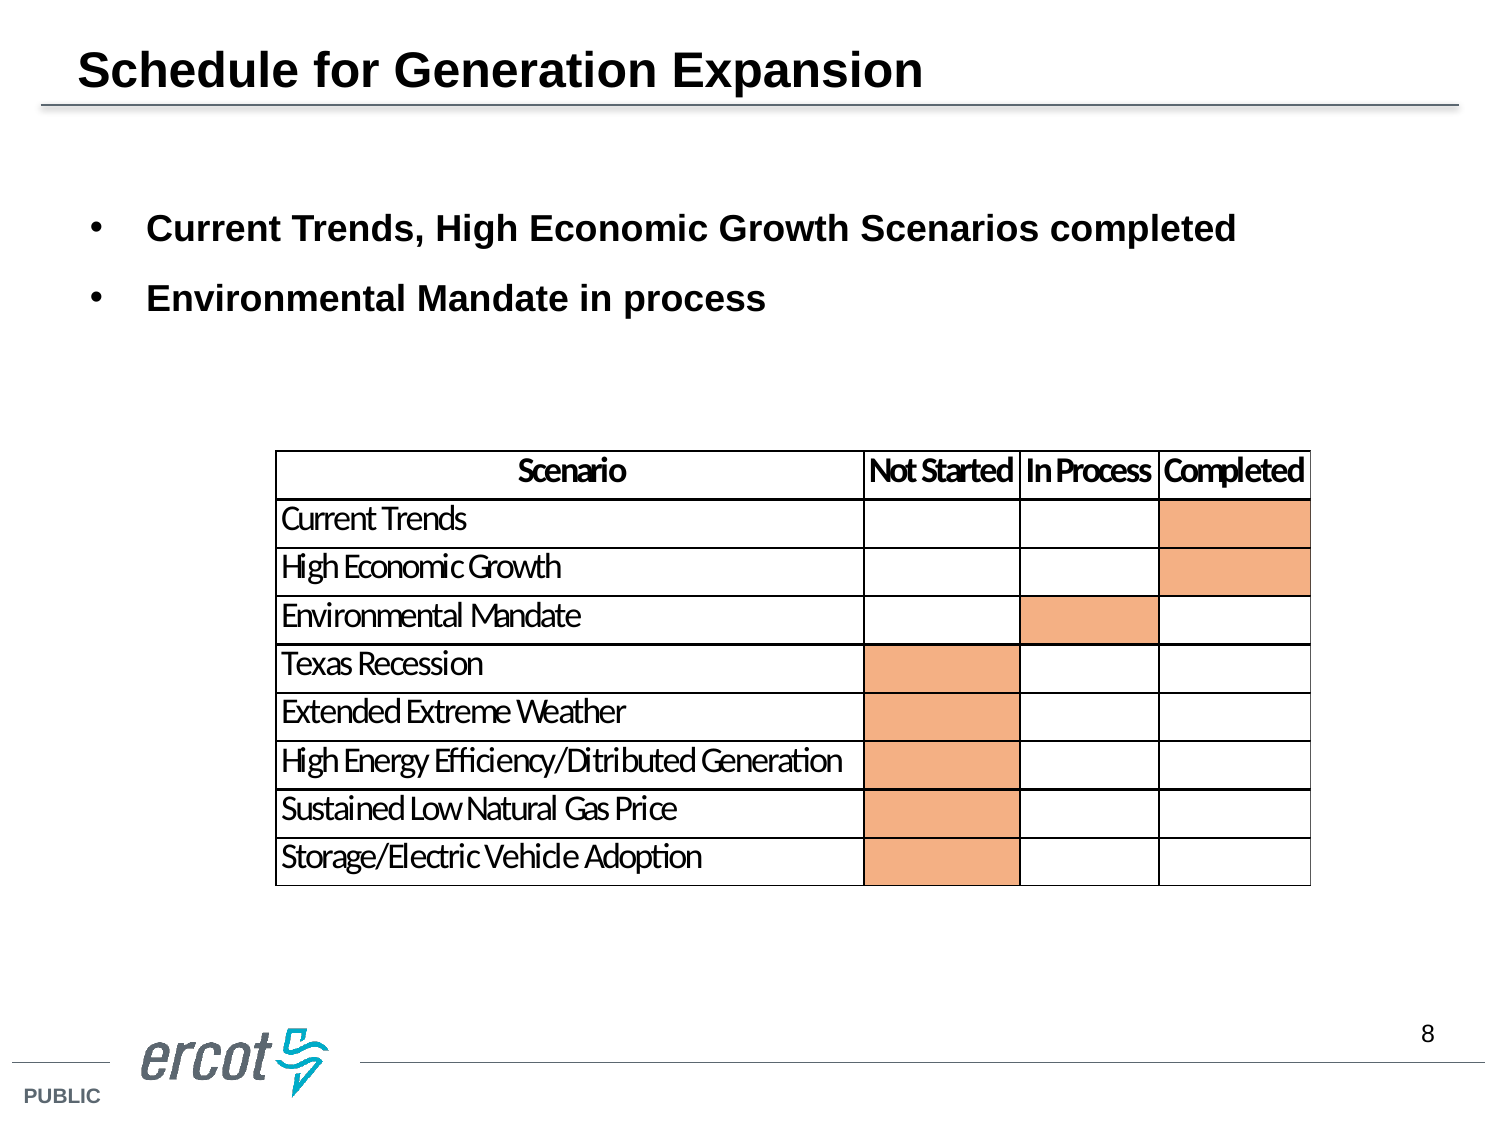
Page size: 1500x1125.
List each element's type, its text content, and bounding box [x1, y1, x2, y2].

picture [137, 1024, 332, 1100]
picture [274, 449, 1313, 888]
title Schedule for Generation Expansion [62, 29, 1450, 106]
text_box Current Trends, High Economic Growth Scenarios completed Environmental Mandate in process [74, 126, 1425, 986]
